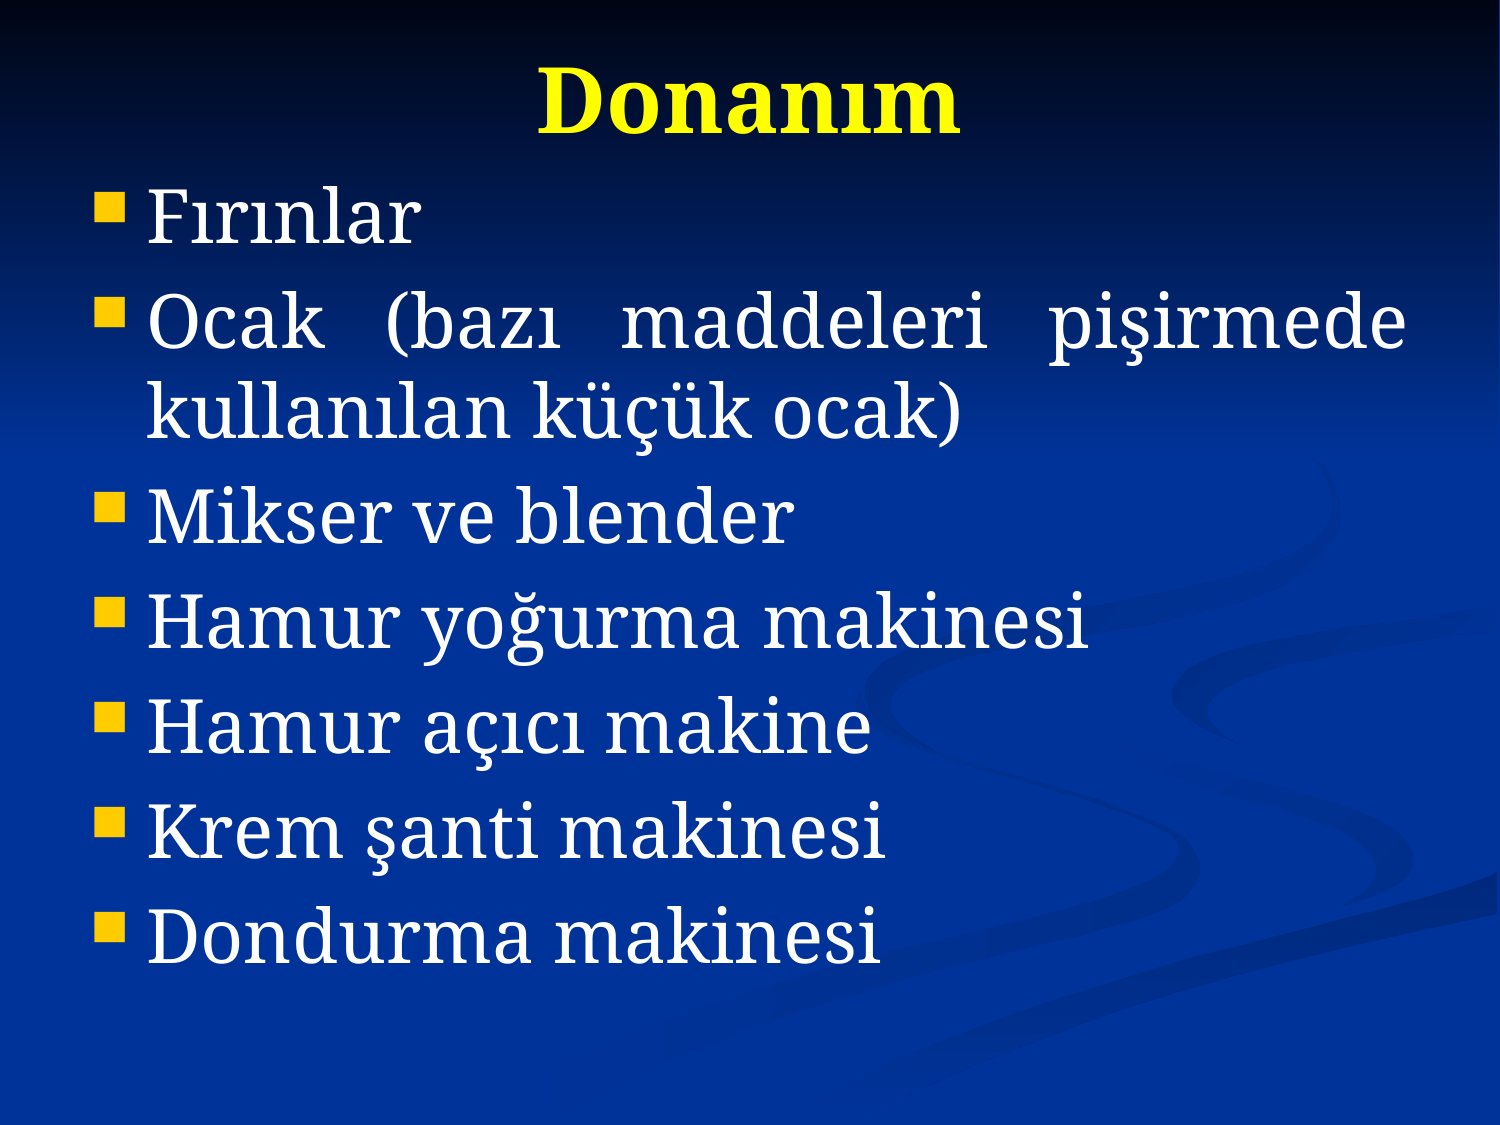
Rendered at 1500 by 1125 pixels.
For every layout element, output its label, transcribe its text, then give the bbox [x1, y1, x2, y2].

list Fırınlar Ocak (bazı maddeleri pişirmede kullanılan küçük ocak) Mikser ve blender Hamur yoğurma makinesi Hamur açıcı makine Krem şanti makinesi Dondurma makinesi [74, 160, 1426, 1006]
title Donanım [74, 44, 1426, 150]
